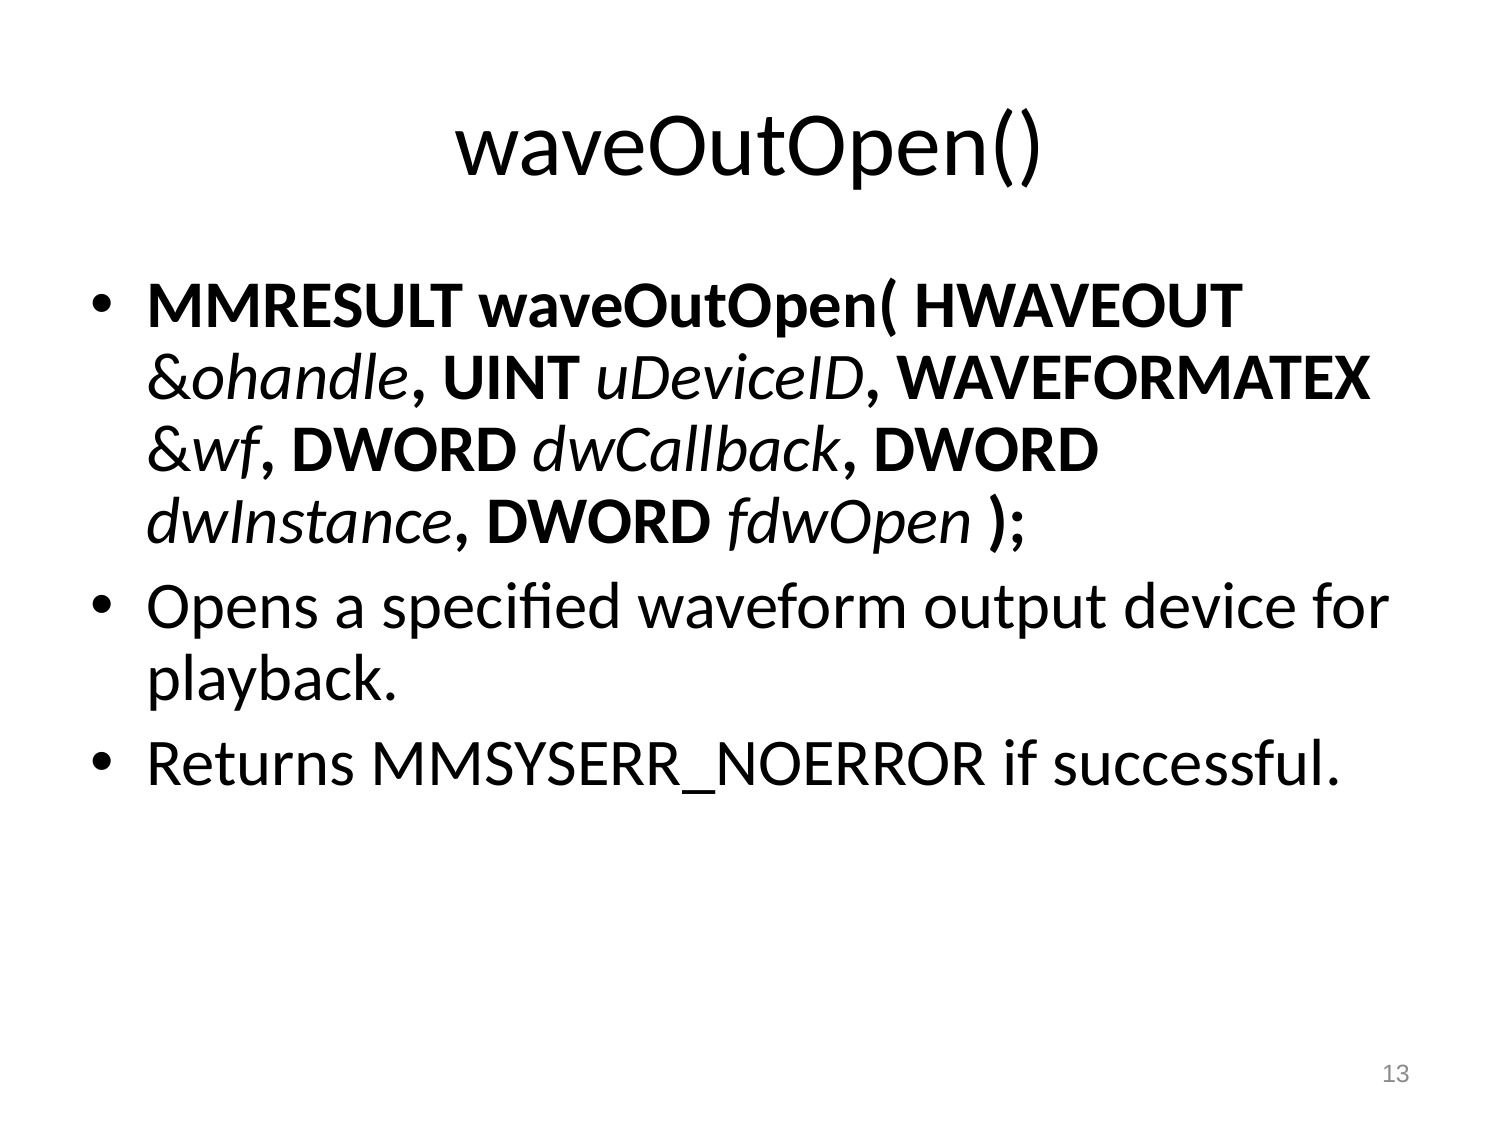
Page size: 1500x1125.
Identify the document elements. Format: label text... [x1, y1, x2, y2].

list MMRESULT waveOutOpen( HWAVEOUT &ohandle, UINT uDeviceID, WAVEFORMATEX &wf, DWORD dwCallback, DWORD dwInstance, DWORD fdwOpen ); Opens a specified waveform output device for playback. Returns MMSYSERR_NOERROR if successful. [74, 262, 1426, 1006]
slide_number 13 [1074, 1042, 1425, 1103]
title waveOutOpen() [74, 44, 1426, 233]
